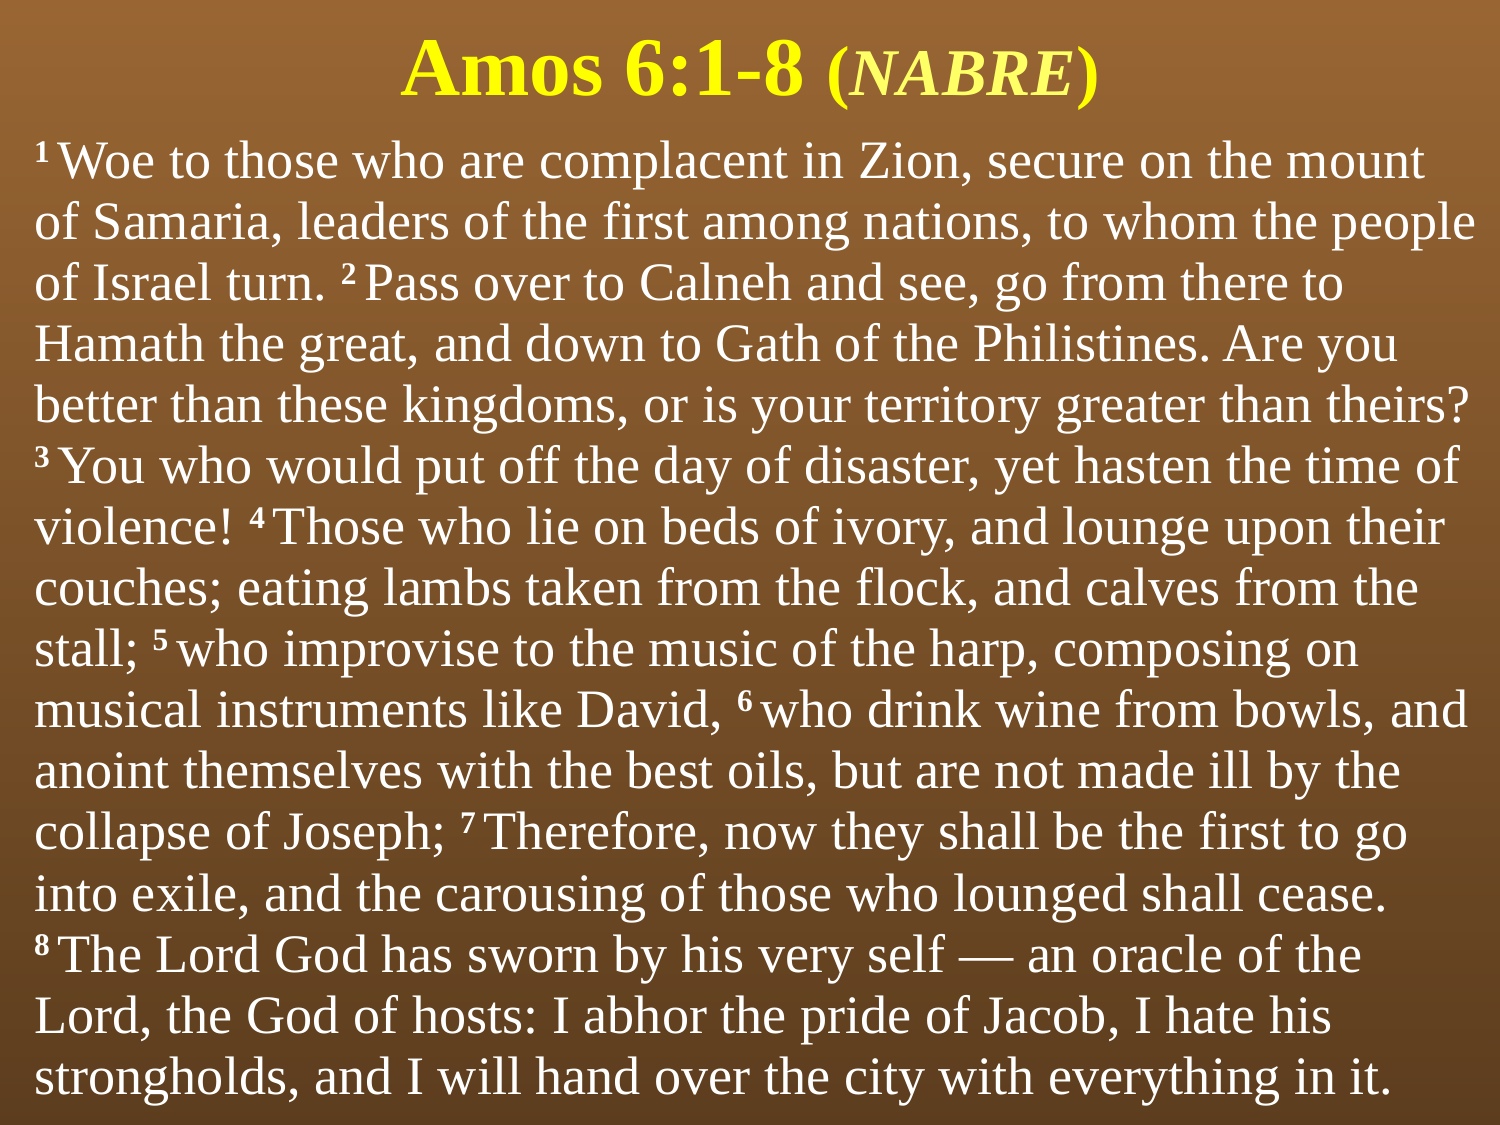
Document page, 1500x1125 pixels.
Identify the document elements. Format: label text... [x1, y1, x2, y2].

text_box 1 Woe to those who are complacent in Zion, secure on the mount of Samaria, leaders of the first among nations, to whom the people of Israel turn. 2 Pass over to Calneh and see, go from there to Hamath the great, and down to Gath of the Philistines. Are you better than these kingdoms, or is your territory greater than theirs? 3 You who would put off the day of disaster, yet hasten the time of violence! 4 Those who lie on beds of ivory, and lounge upon their couches; eating lambs taken from the flock, and calves from the stall; 5 who improvise to the music of the harp, composing on musical instruments like David, 6 who drink wine from bowls, and anoint themselves with the best oils, but are not made ill by the collapse of Joseph; 7 Therefore, now they shall be the first to go into exile, and the carousing of those who lounged shall cease. 8 The Lord God has sworn by his very self — an oracle of the Lord, the God of hosts: I abhor the pride of Jacob, I hate his strongholds, and I will hand over the city with everything in it. [19, 122, 1500, 1114]
title Amos 6:1-8 (NABRE) [75, 0, 1425, 122]
